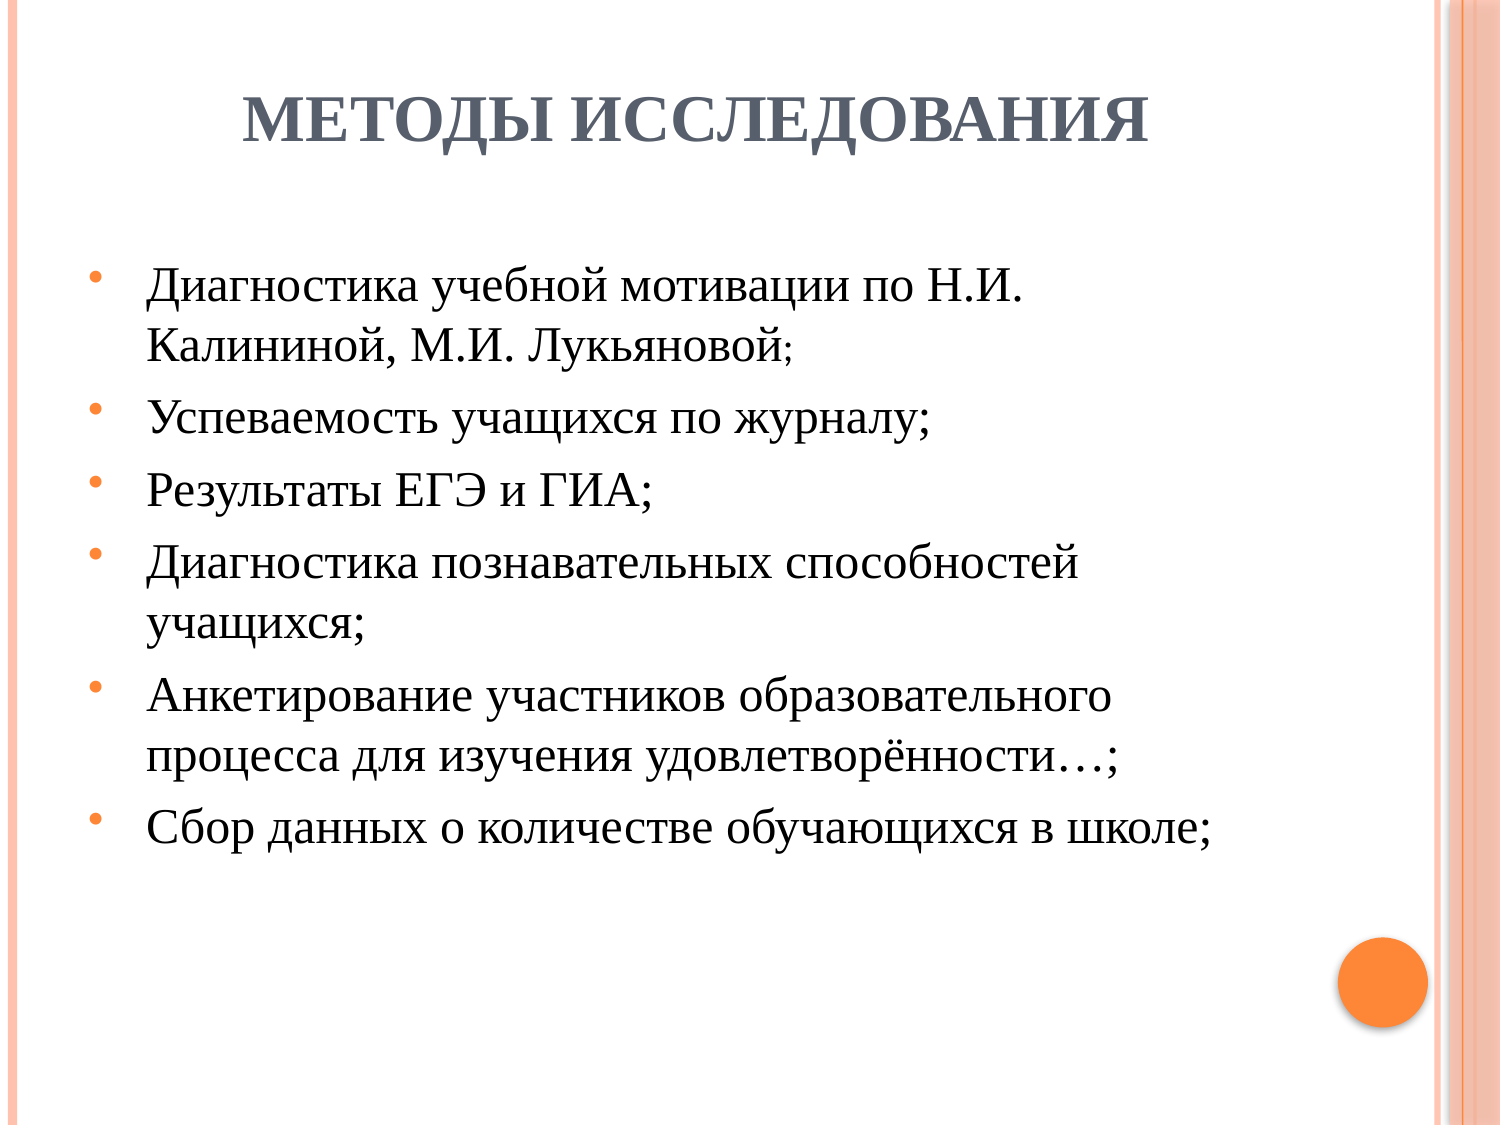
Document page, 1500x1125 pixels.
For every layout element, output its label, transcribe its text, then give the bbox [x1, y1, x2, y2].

list Диагностика учебной мотивации по Н.И. Калининой, М.И. Лукьяновой; Успеваемость учащихся по журналу; Результаты ЕГЭ и ГИА; Диагностика познавательных способностей учащихся; Анкетирование участников образовательного процесса для изучения удовлетворённости…; Сбор данных о количестве обучающихся в школе; [75, 243, 1300, 1062]
title Методы исследования [76, 54, 1302, 162]
